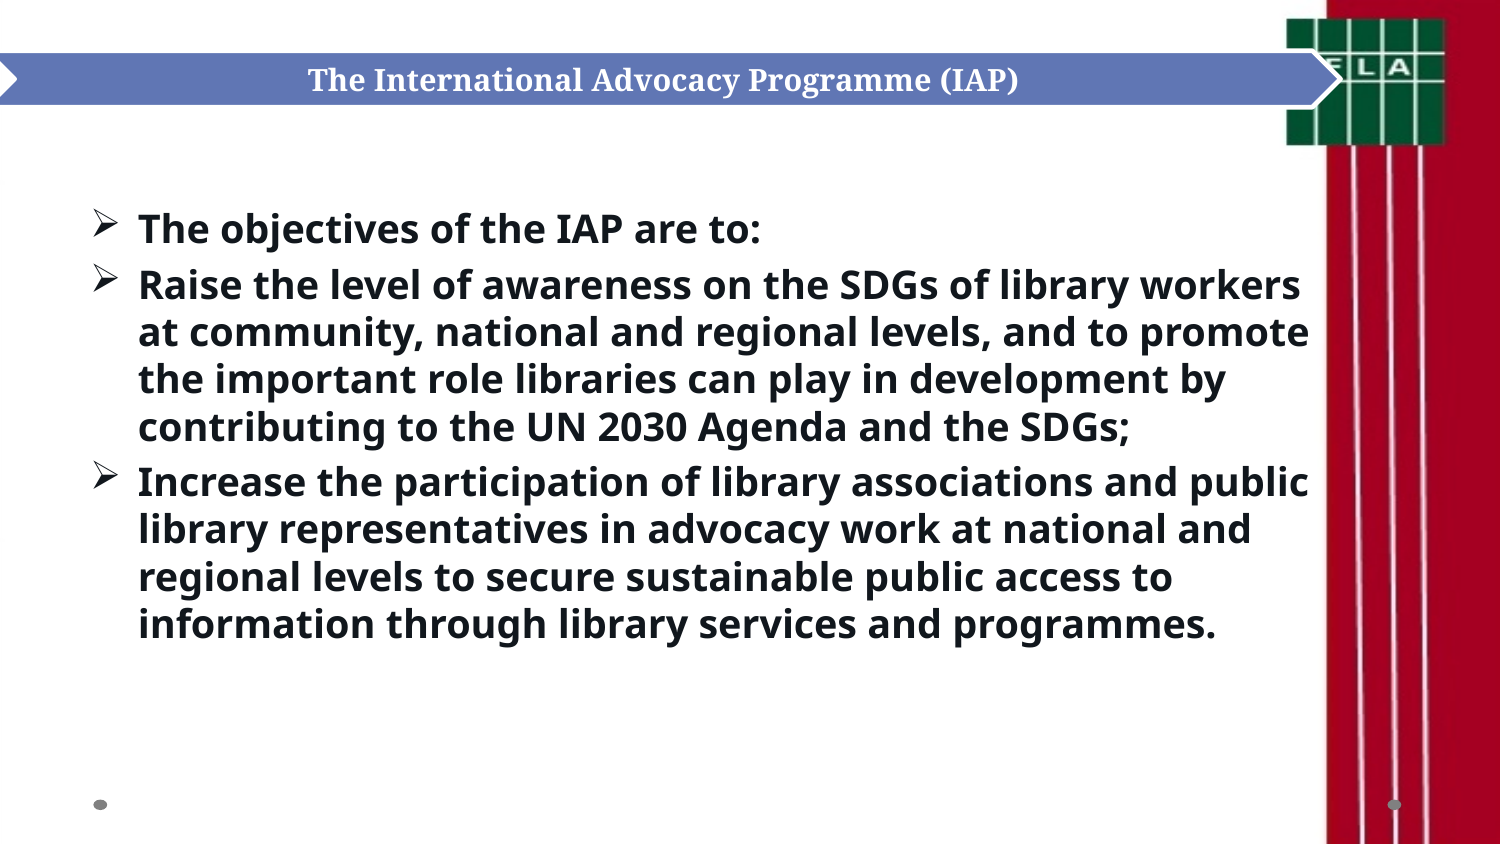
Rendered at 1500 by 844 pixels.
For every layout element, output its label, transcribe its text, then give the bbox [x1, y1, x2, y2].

picture [0, 0, 1500, 844]
list The objectives of the IAP are to: Raise the level of awareness on the SDGs of library workers at community, national and regional levels, and to promote the important role libraries can play in development by contributing to the UN 2030 Agenda and the SDGs; Increase the participation of library associations and public library representatives in advocacy work at national and regional levels to secure sustainable public access to information through library services and programmes. [75, 196, 1329, 754]
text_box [0, 8, 1341, 150]
